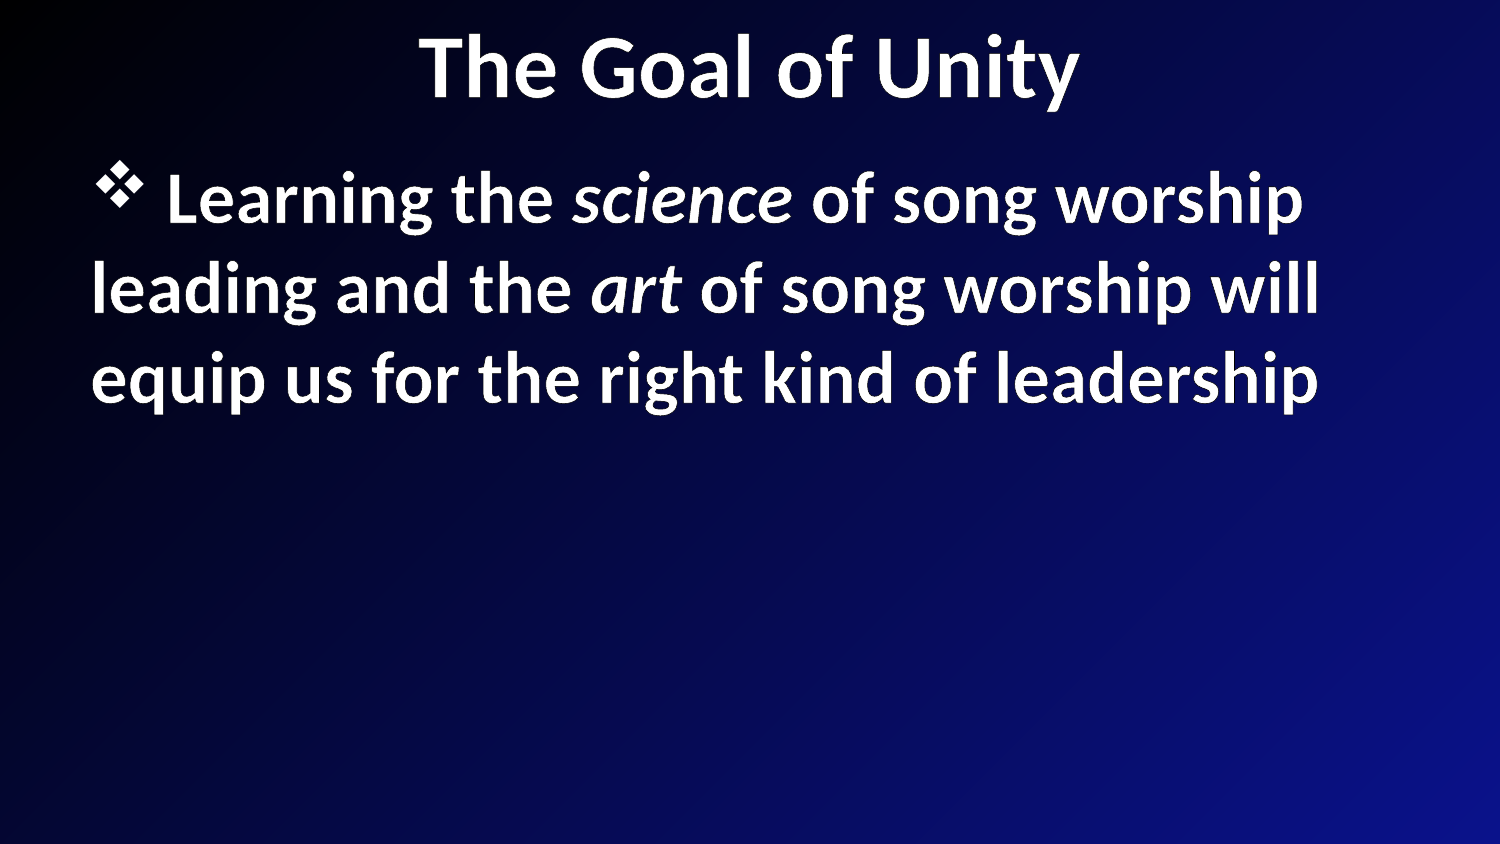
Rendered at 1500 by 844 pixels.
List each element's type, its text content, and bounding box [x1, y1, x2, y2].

subtitle Learning the science of song worship leading and the art of song worship will equip us for the right kind of leadership [75, 140, 1425, 822]
title The Goal of Unity [112, 0, 1388, 140]
